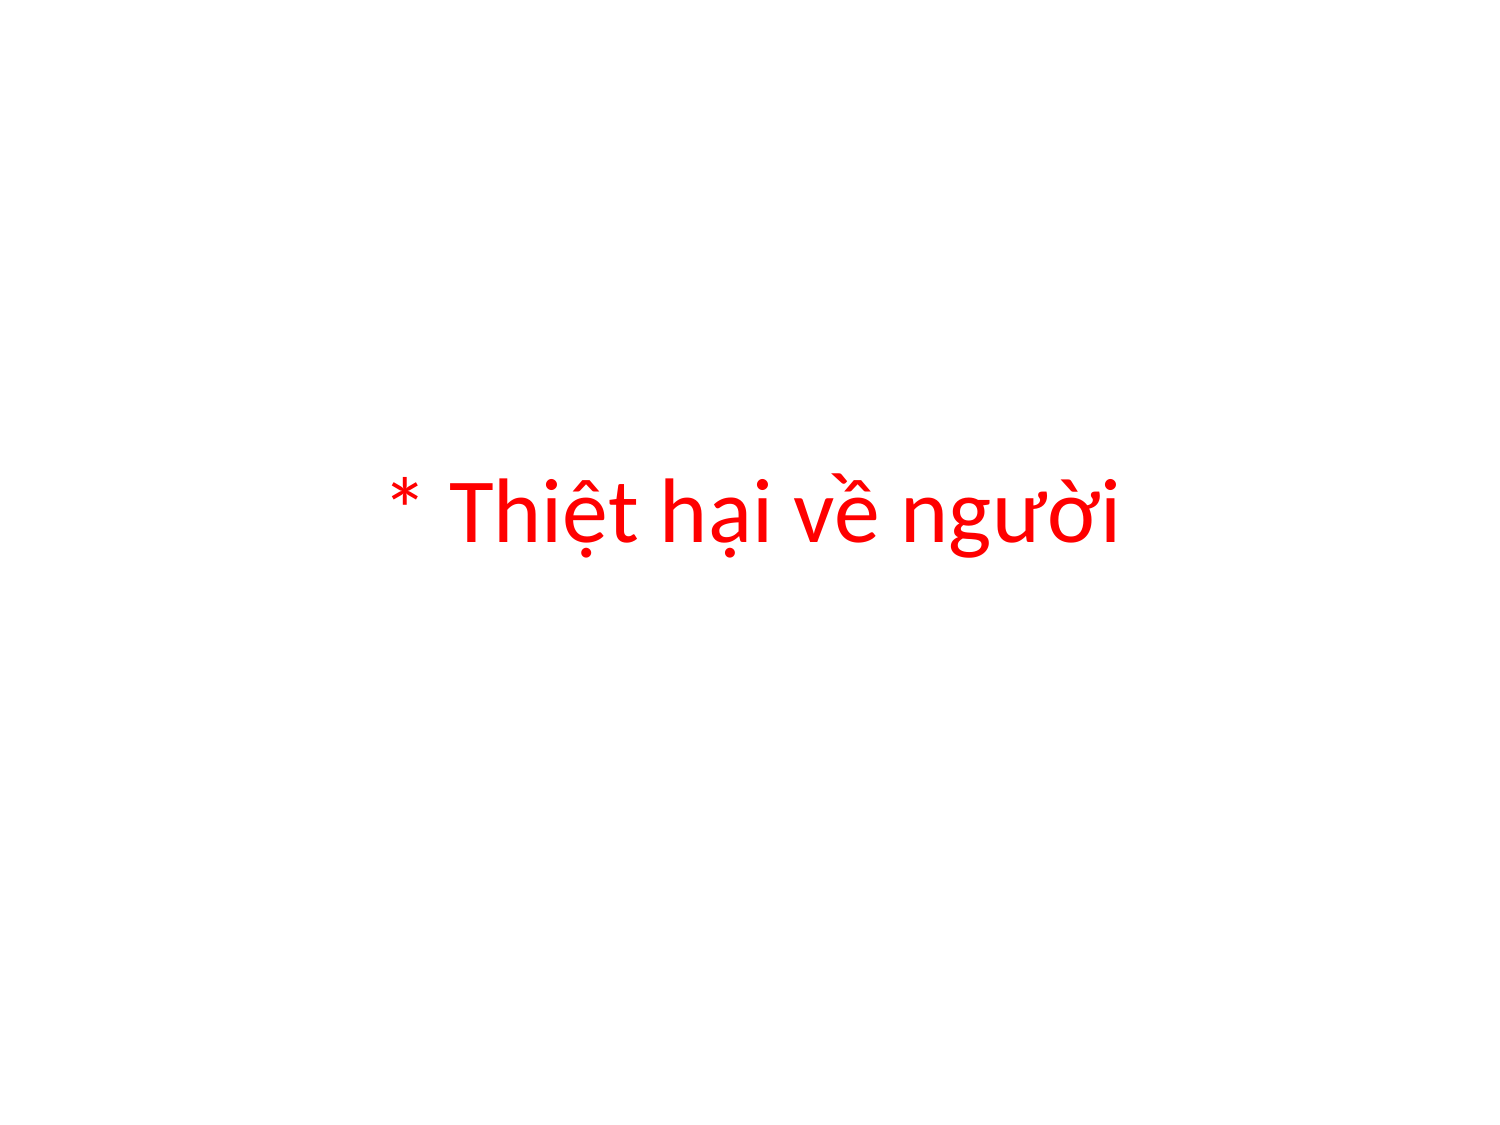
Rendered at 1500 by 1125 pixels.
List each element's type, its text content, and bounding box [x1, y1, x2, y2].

title * Thiệt hại về người [87, 412, 1438, 600]
